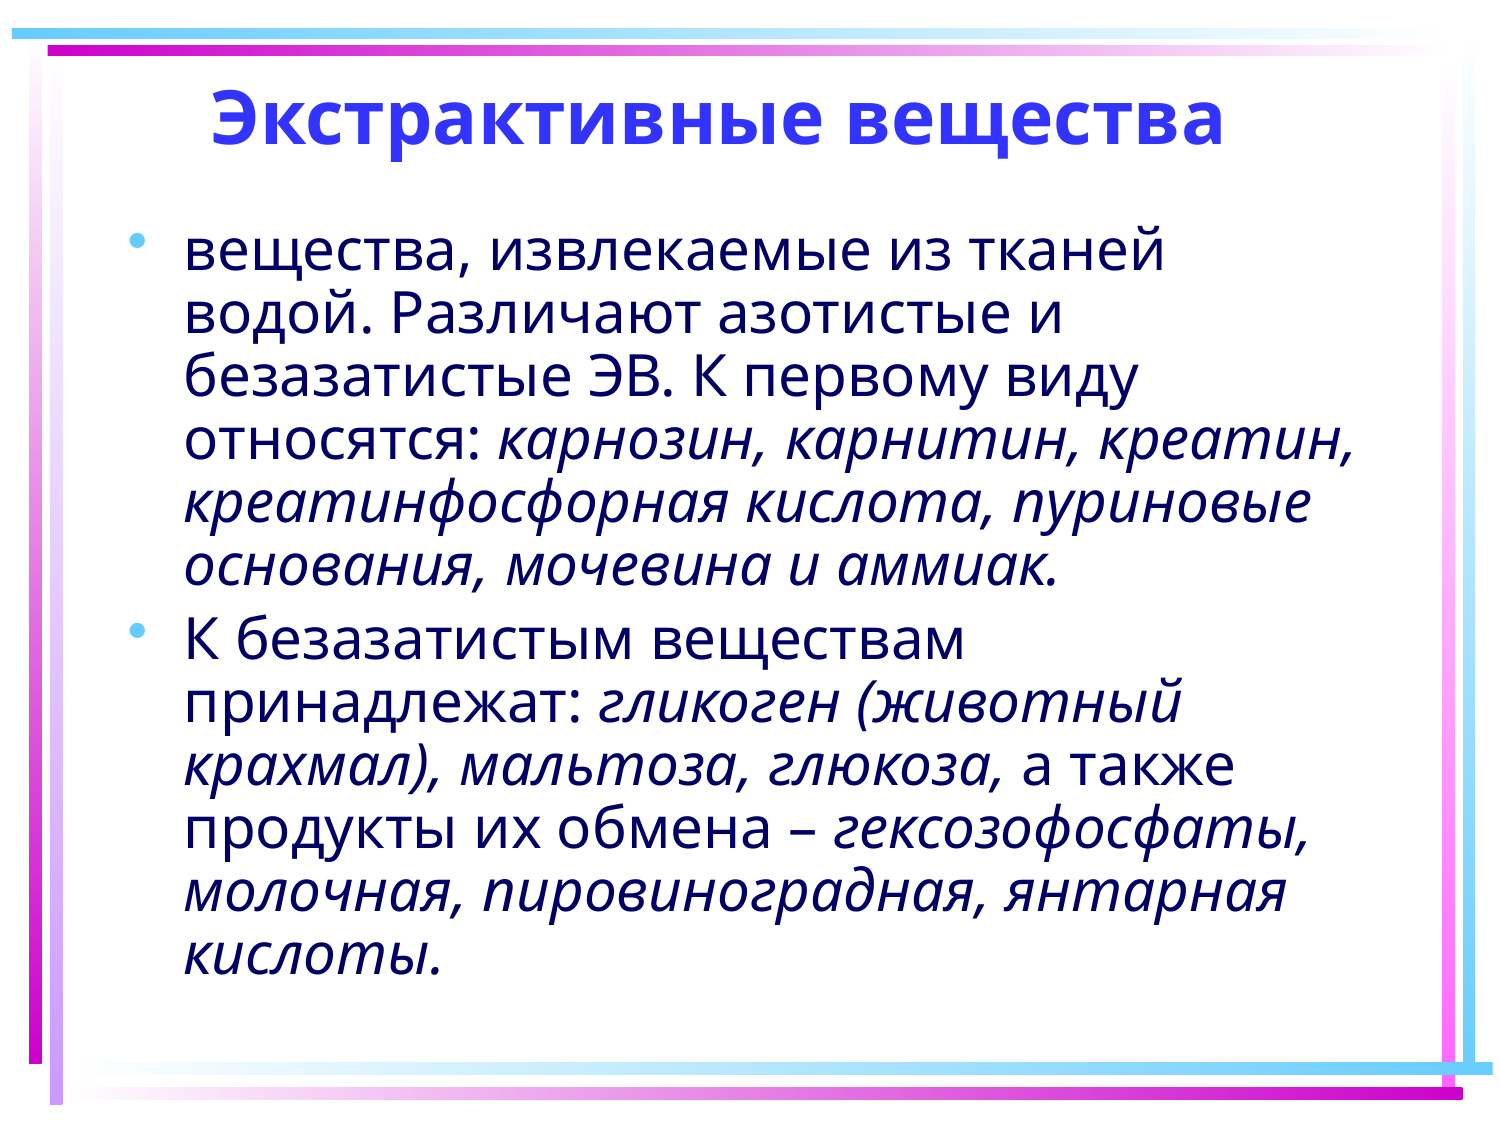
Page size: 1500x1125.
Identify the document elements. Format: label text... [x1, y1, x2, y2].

title Экстрактивные вещества [62, 62, 1375, 200]
list вещества, извлекаемые из тканей водой. Различают азотистые и безазатистые ЭВ. К первому виду относятся: карнозин, карнитин, креатин, креатинфосфорная кислота, пуриновые основания, мочевина и аммиак. К безазатистым веществам принадлежат: гликоген (животный крахмал), мальтоза, глюкоза, а также продукты их обмена – гексозофосфаты, молочная, пировиноградная, янтарная кислоты. [112, 212, 1388, 975]
